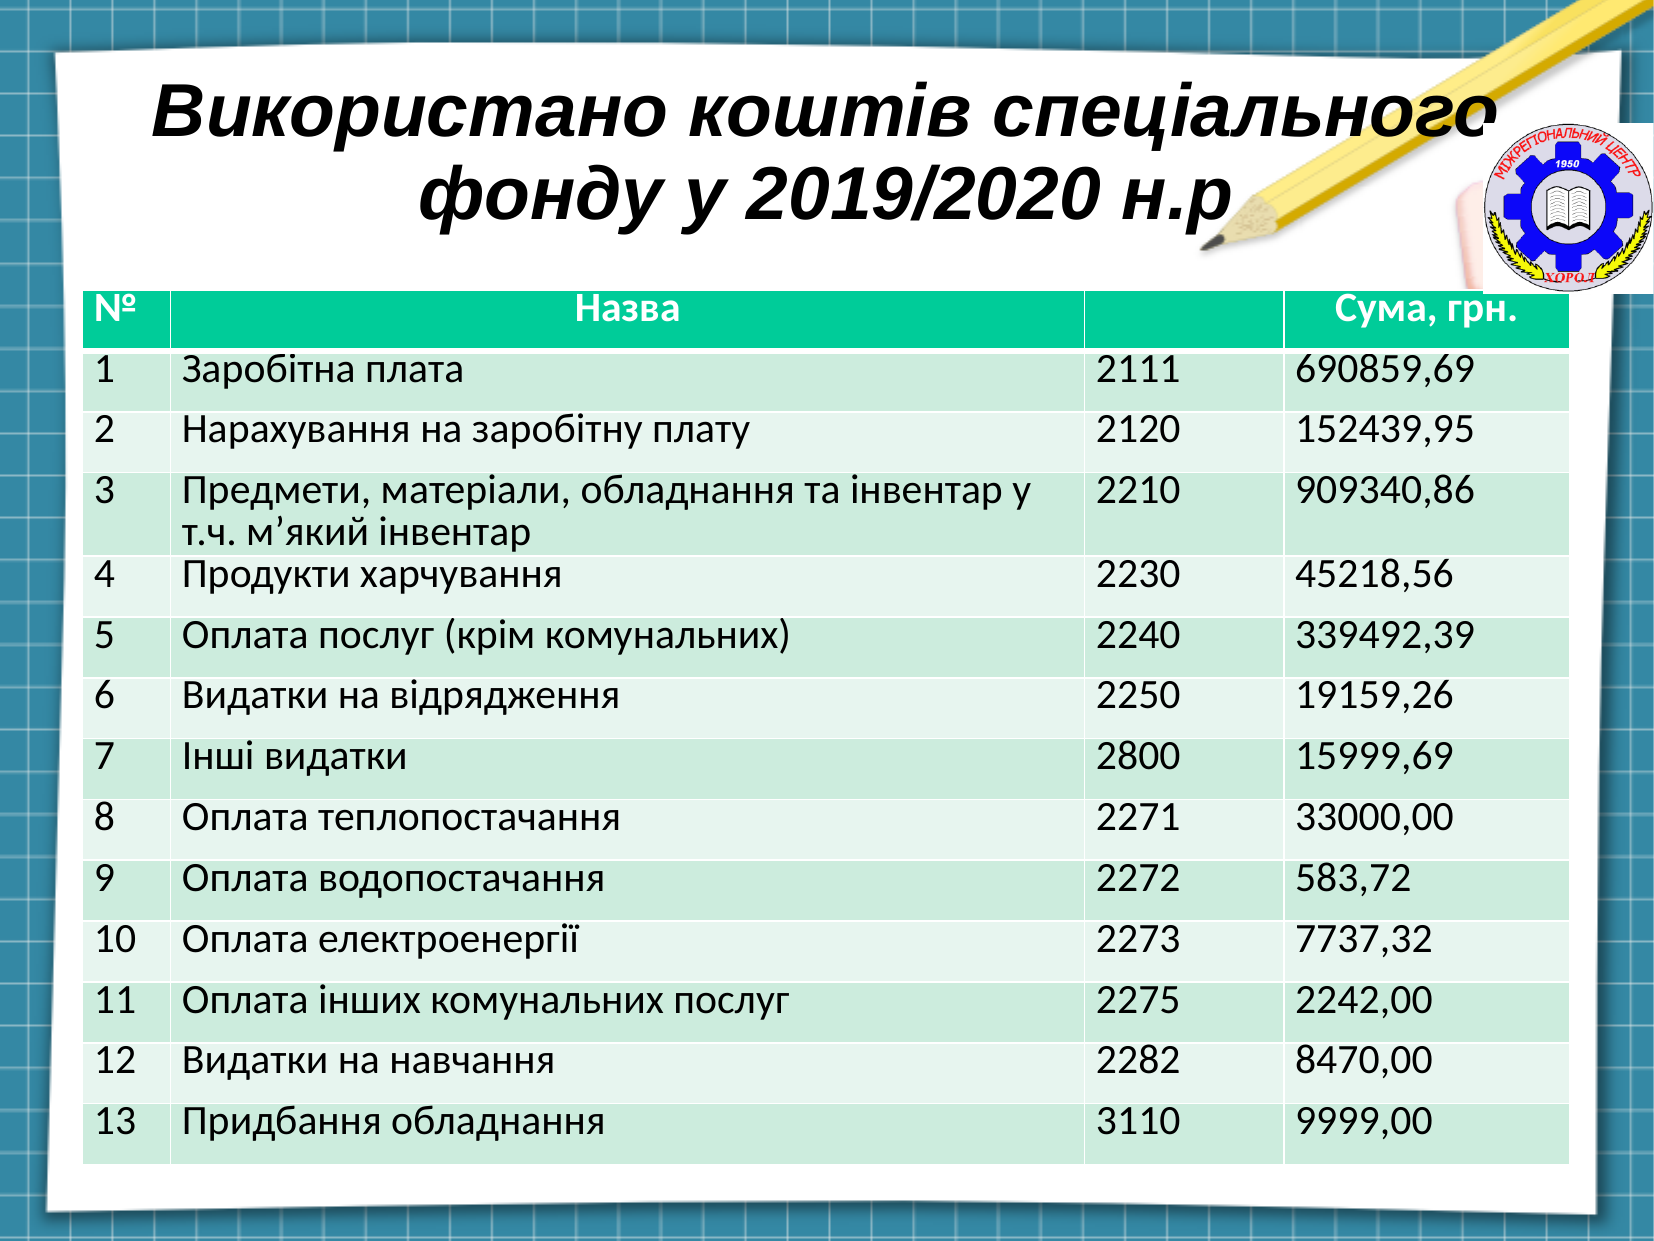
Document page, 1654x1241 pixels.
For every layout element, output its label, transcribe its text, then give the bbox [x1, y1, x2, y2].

table_cell 152439,95 [1285, 413, 1569, 472]
table_cell 7737,32 [1285, 922, 1569, 981]
table_cell Оплата водопостачання [171, 861, 1084, 920]
table_cell 2 [83, 413, 170, 472]
table_header Назва [171, 291, 1084, 348]
table_cell 8470,00 [1285, 1044, 1569, 1103]
table_cell 2282 [1085, 1044, 1283, 1103]
picture [0, 0, 1654, 1241]
table_cell 8 [83, 800, 170, 859]
table_cell 4 [83, 557, 170, 616]
table_cell 10 [83, 922, 170, 981]
table_cell Нарахування на заробітну плату [171, 413, 1084, 472]
table_cell 19159,26 [1285, 679, 1569, 738]
table_header № [83, 291, 170, 348]
table_cell 2275 [1085, 983, 1283, 1042]
table_cell 1 [83, 354, 170, 411]
table_cell 33000,00 [1285, 800, 1569, 859]
title Використано коштів спеціального фонду у 2019/2020 н.р [82, 49, 1571, 257]
table_cell 2800 [1085, 739, 1283, 799]
table_cell Оплата електроенергії [171, 922, 1084, 981]
table_cell 2273 [1085, 922, 1283, 981]
table_cell Видатки на відрядження [171, 679, 1084, 738]
table_cell 2210 [1085, 473, 1283, 555]
table_cell 3 [83, 473, 170, 555]
table_cell 2111 [1085, 354, 1283, 411]
table_cell 9999,00 [1285, 1104, 1569, 1129]
table_cell Продукти харчування [171, 557, 1084, 616]
table_header Сума, грн. [1285, 291, 1569, 348]
table_cell 2230 [1085, 557, 1283, 616]
table_cell 45218,56 [1285, 557, 1569, 616]
table_cell Предмети, матеріали, обладнання та інвентар у т.ч. м’який інвентар [171, 473, 1084, 555]
table_cell 9 [83, 861, 170, 920]
table_cell 3110 [1085, 1104, 1283, 1164]
table_cell 2120 [1085, 413, 1283, 472]
table_cell 909340,86 [1285, 473, 1569, 555]
table_cell 6 [83, 679, 170, 738]
table_cell Інші видатки [171, 739, 1084, 799]
table_cell 2271 [1085, 800, 1283, 859]
table_cell Видатки на навчання [171, 1044, 1084, 1103]
table_cell 7 [83, 739, 170, 799]
table_cell 5 [83, 618, 170, 677]
table_cell Оплата теплопостачання [171, 800, 1084, 859]
table_cell 583,72 [1285, 861, 1569, 920]
table_header [1085, 291, 1283, 348]
table_cell Оплата інших комунальних послуг [171, 983, 1084, 1042]
table_cell 339492,39 [1285, 618, 1569, 677]
table_cell 690859,69 [1285, 354, 1569, 411]
slide_number 60 [1185, 1129, 1571, 1215]
table_cell 13 [83, 1104, 170, 1164]
table_cell 2272 [1085, 861, 1283, 920]
table_cell 12 [83, 1044, 170, 1103]
table_cell Заробітна плата [171, 354, 1084, 411]
table_cell 2242,00 [1285, 983, 1569, 1042]
table_cell Оплата послуг (крім комунальних) [171, 618, 1084, 677]
table_cell 2250 [1085, 679, 1283, 738]
table_cell 11 [83, 983, 170, 1042]
table_cell 2240 [1085, 618, 1283, 677]
table_cell 15999,69 [1285, 739, 1569, 799]
table_cell Придбання обладнання [171, 1104, 1084, 1164]
